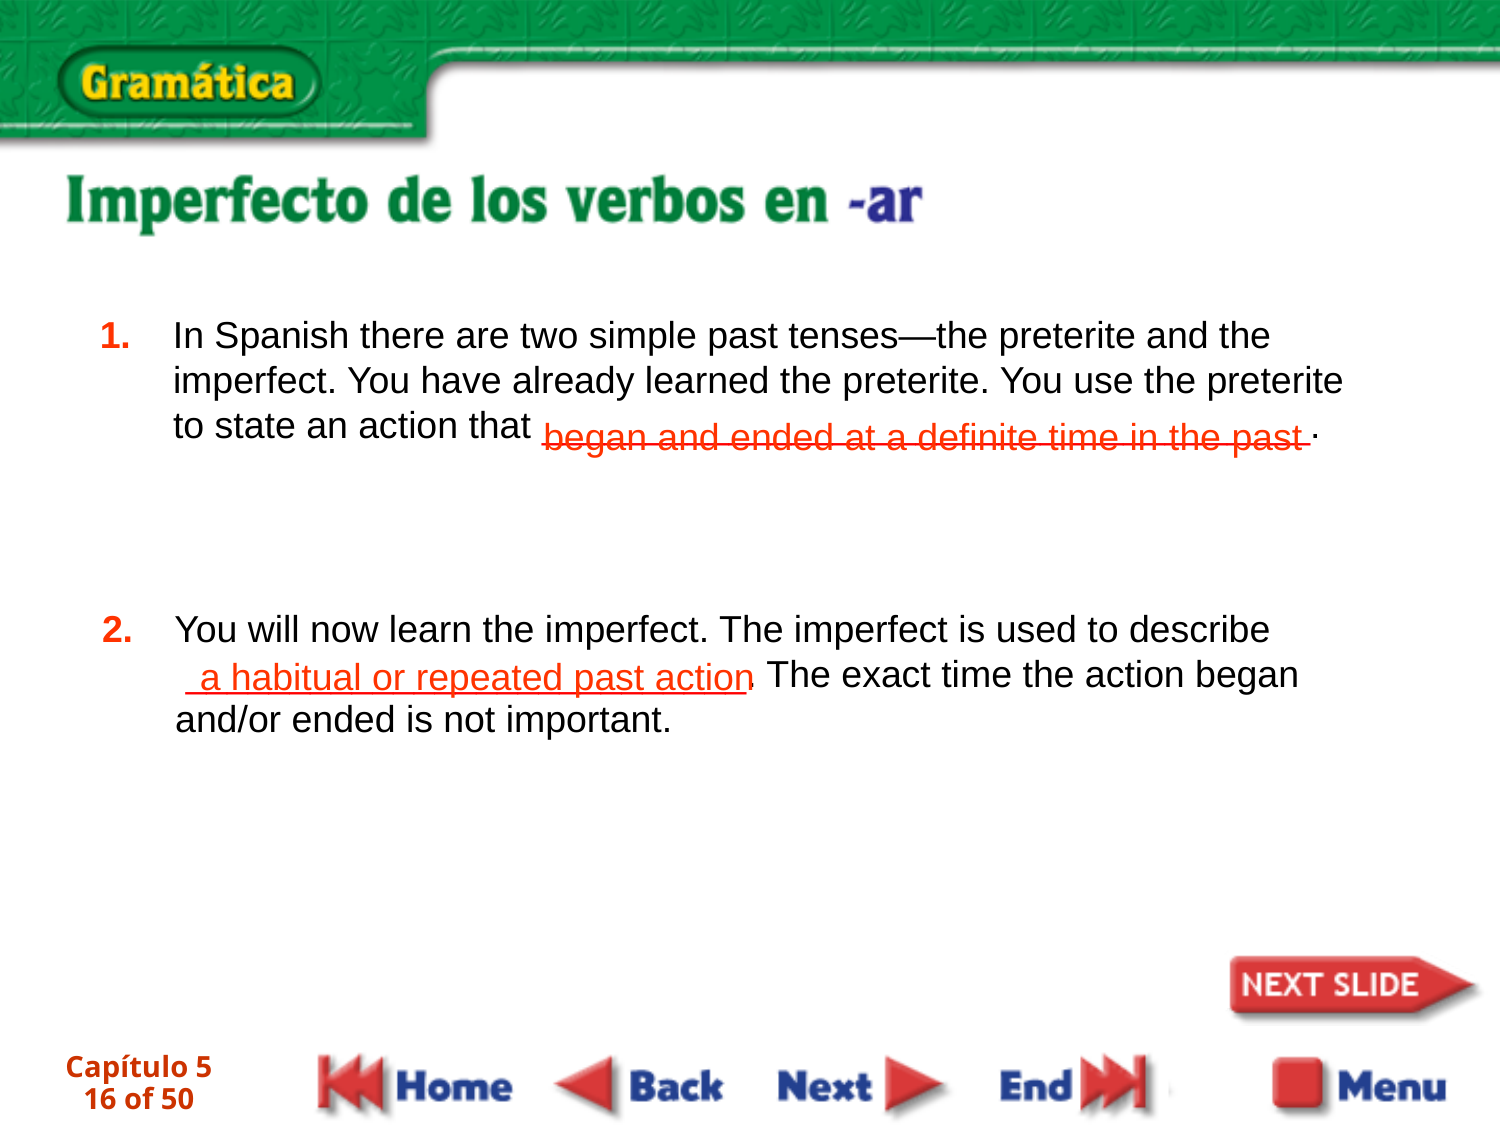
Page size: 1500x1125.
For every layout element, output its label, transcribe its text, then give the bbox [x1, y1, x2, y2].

text_box a habitual or repeated past action [173, 645, 781, 705]
picture [531, 1045, 748, 1125]
picture [970, 1045, 1188, 1125]
picture [1250, 1045, 1467, 1125]
text_box began and ended at a definite time in the past [535, 405, 1324, 465]
picture [53, 167, 957, 242]
picture [750, 1045, 967, 1125]
picture [304, 1045, 521, 1125]
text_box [0, 0, 1500, 159]
text_box Capítulo 5 16 of 50 [57, 1040, 221, 1124]
text_box 2. You will now learn the imperfect. The imperfect is used to describe ___________________________. The exact time the action began and/or ended is not important. [94, 597, 1383, 748]
picture [1224, 950, 1488, 1027]
text_box 1. In Spanish there are two simple past tenses—the preterite and the imperfect. You have already learned the preterite. You use the preterite to state an action that _____________________________________. [92, 303, 1449, 454]
